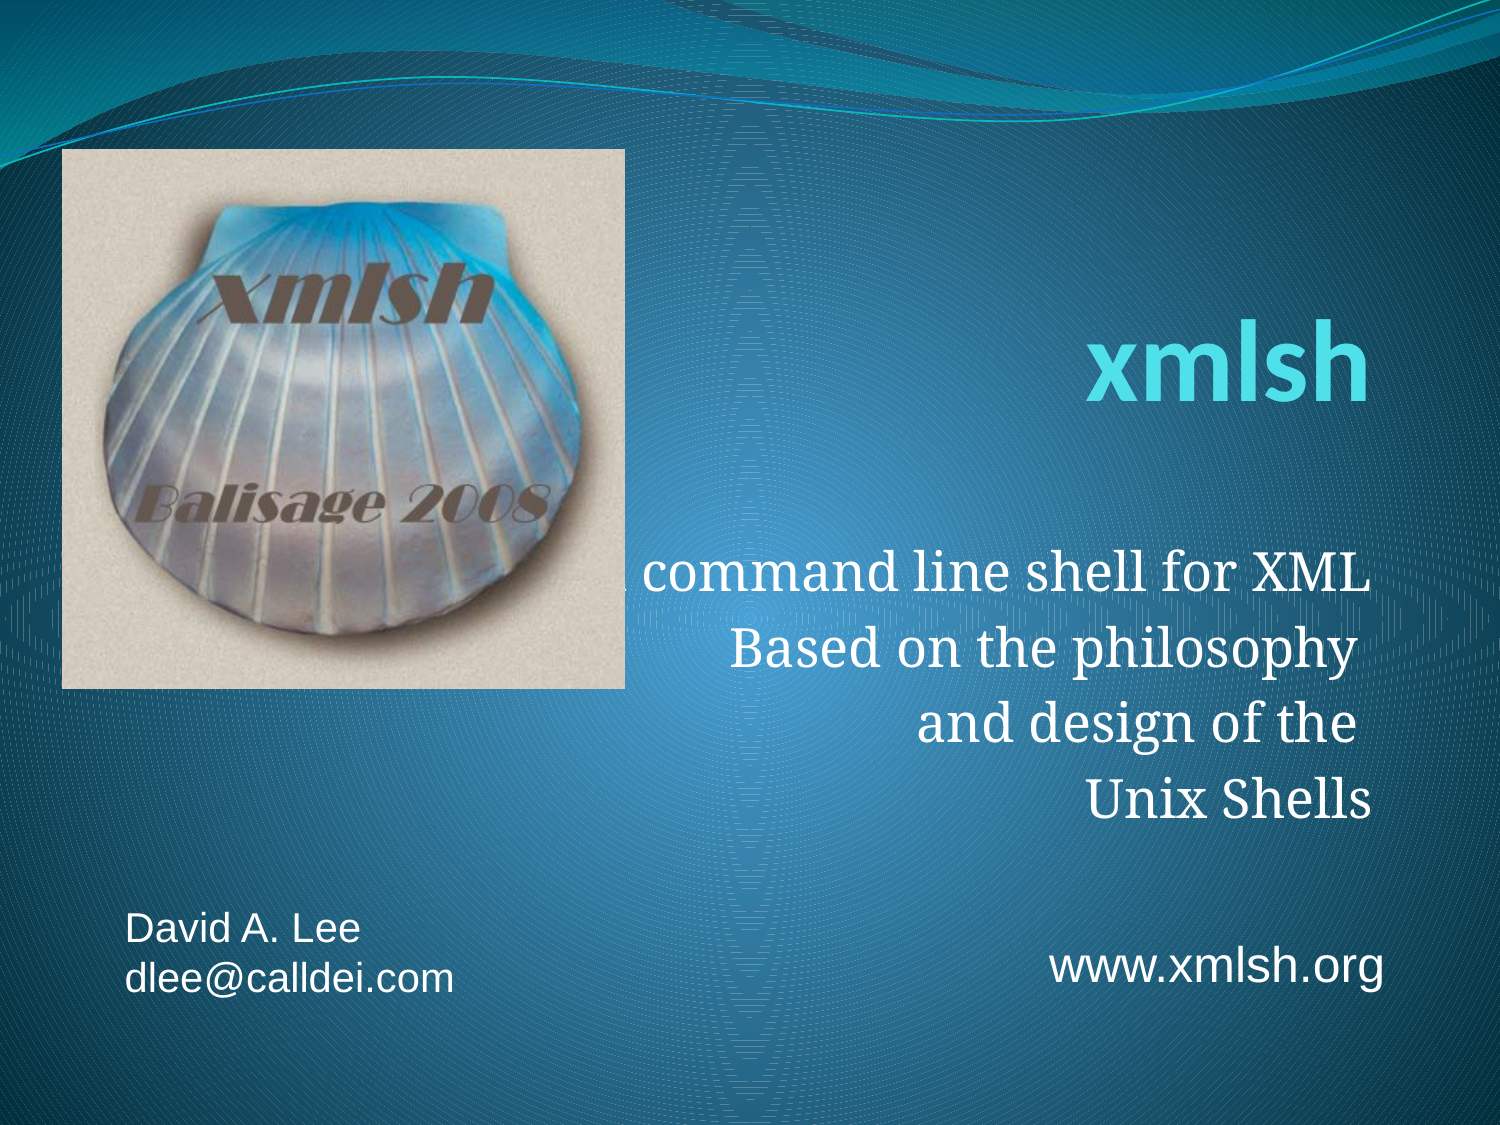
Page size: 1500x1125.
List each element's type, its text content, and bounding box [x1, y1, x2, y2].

title xmlsh [632, 224, 1376, 426]
table_header exit [87, 529, 632, 700]
picture [62, 149, 626, 689]
text_box David A. Lee dlee@calldei.com [109, 893, 625, 1009]
subtitle A command line shell for XML Based on the philosophy and design of the Unix Shells [87, 529, 1377, 818]
text_box www.xmlsh.org [949, 924, 1400, 1000]
